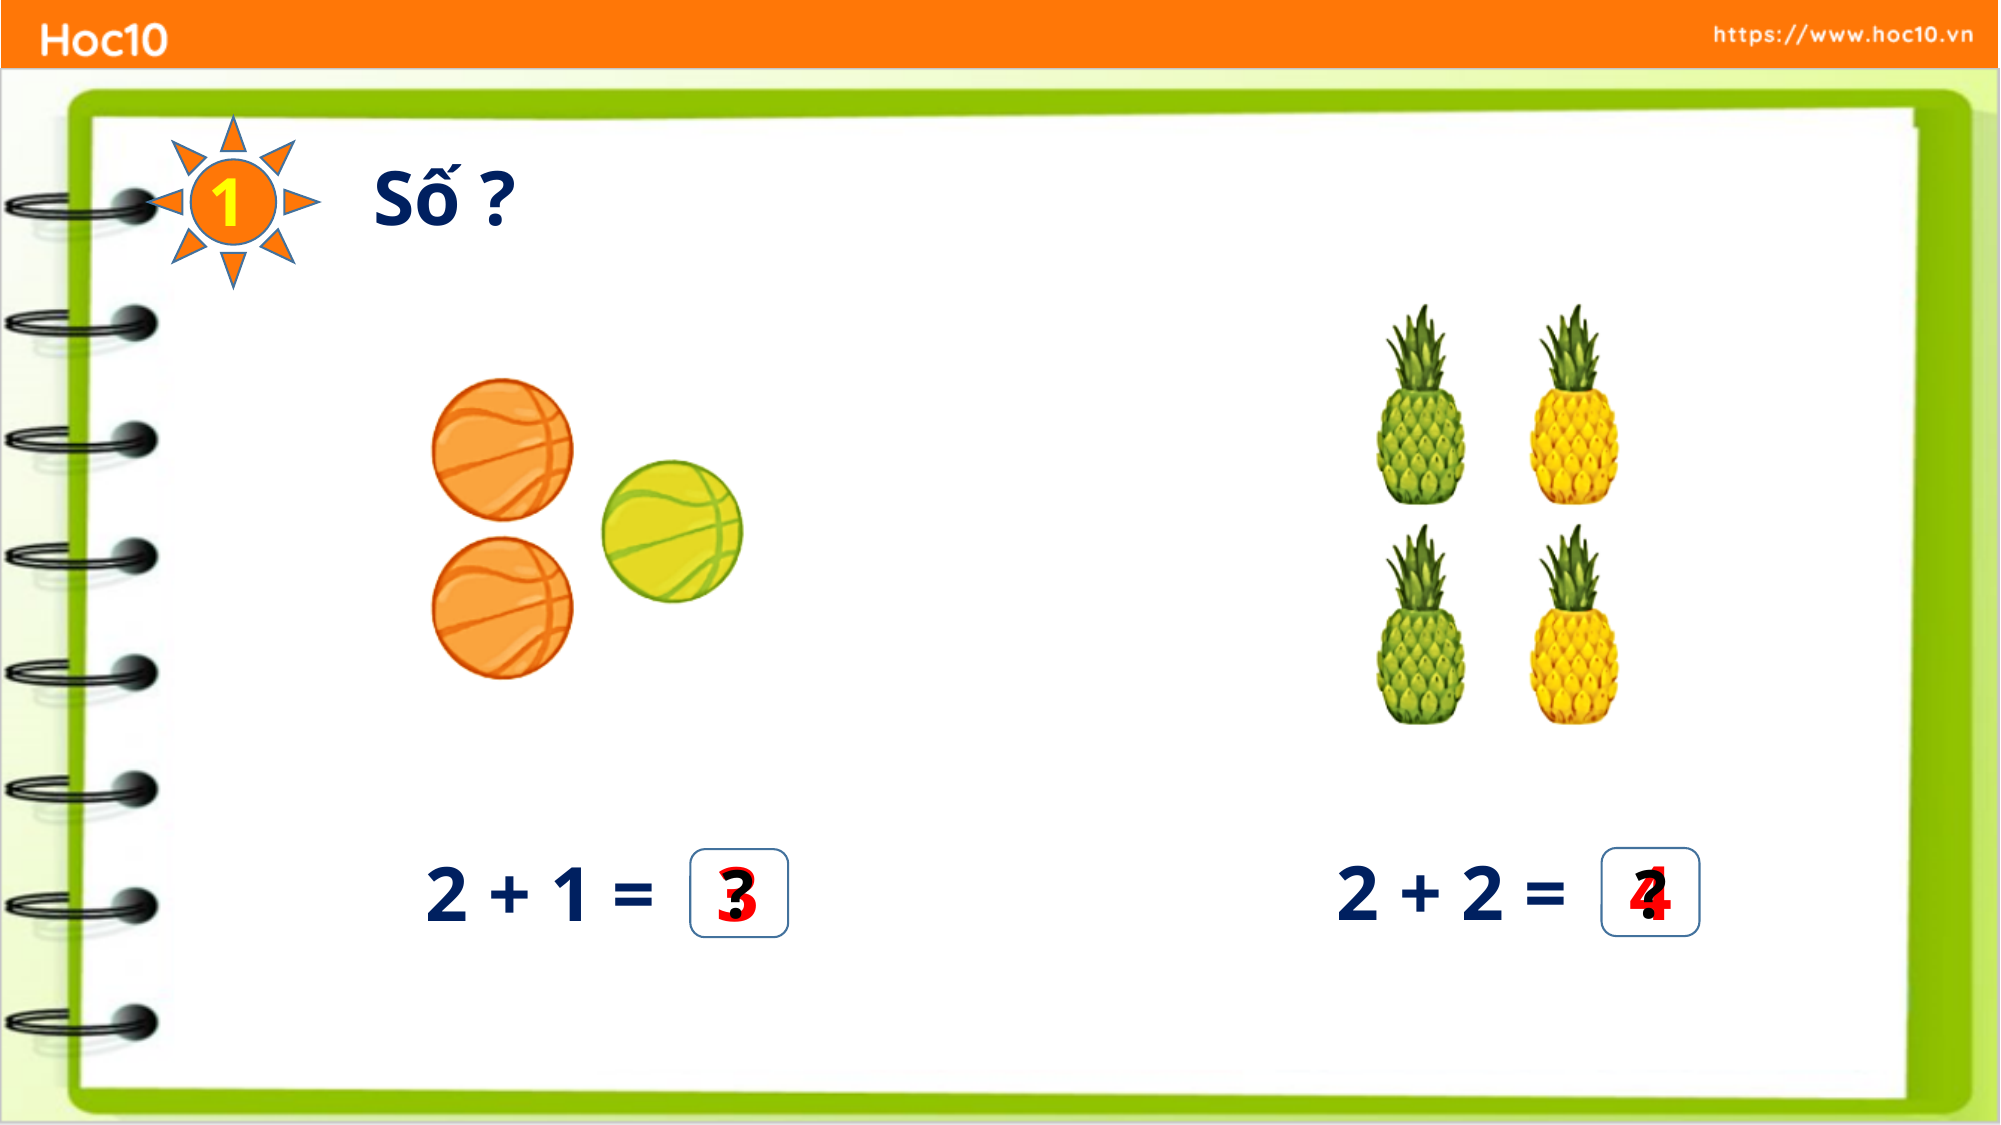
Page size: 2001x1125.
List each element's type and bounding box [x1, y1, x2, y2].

picture [0, 0, 2000, 1125]
text_box [92, 116, 319, 288]
